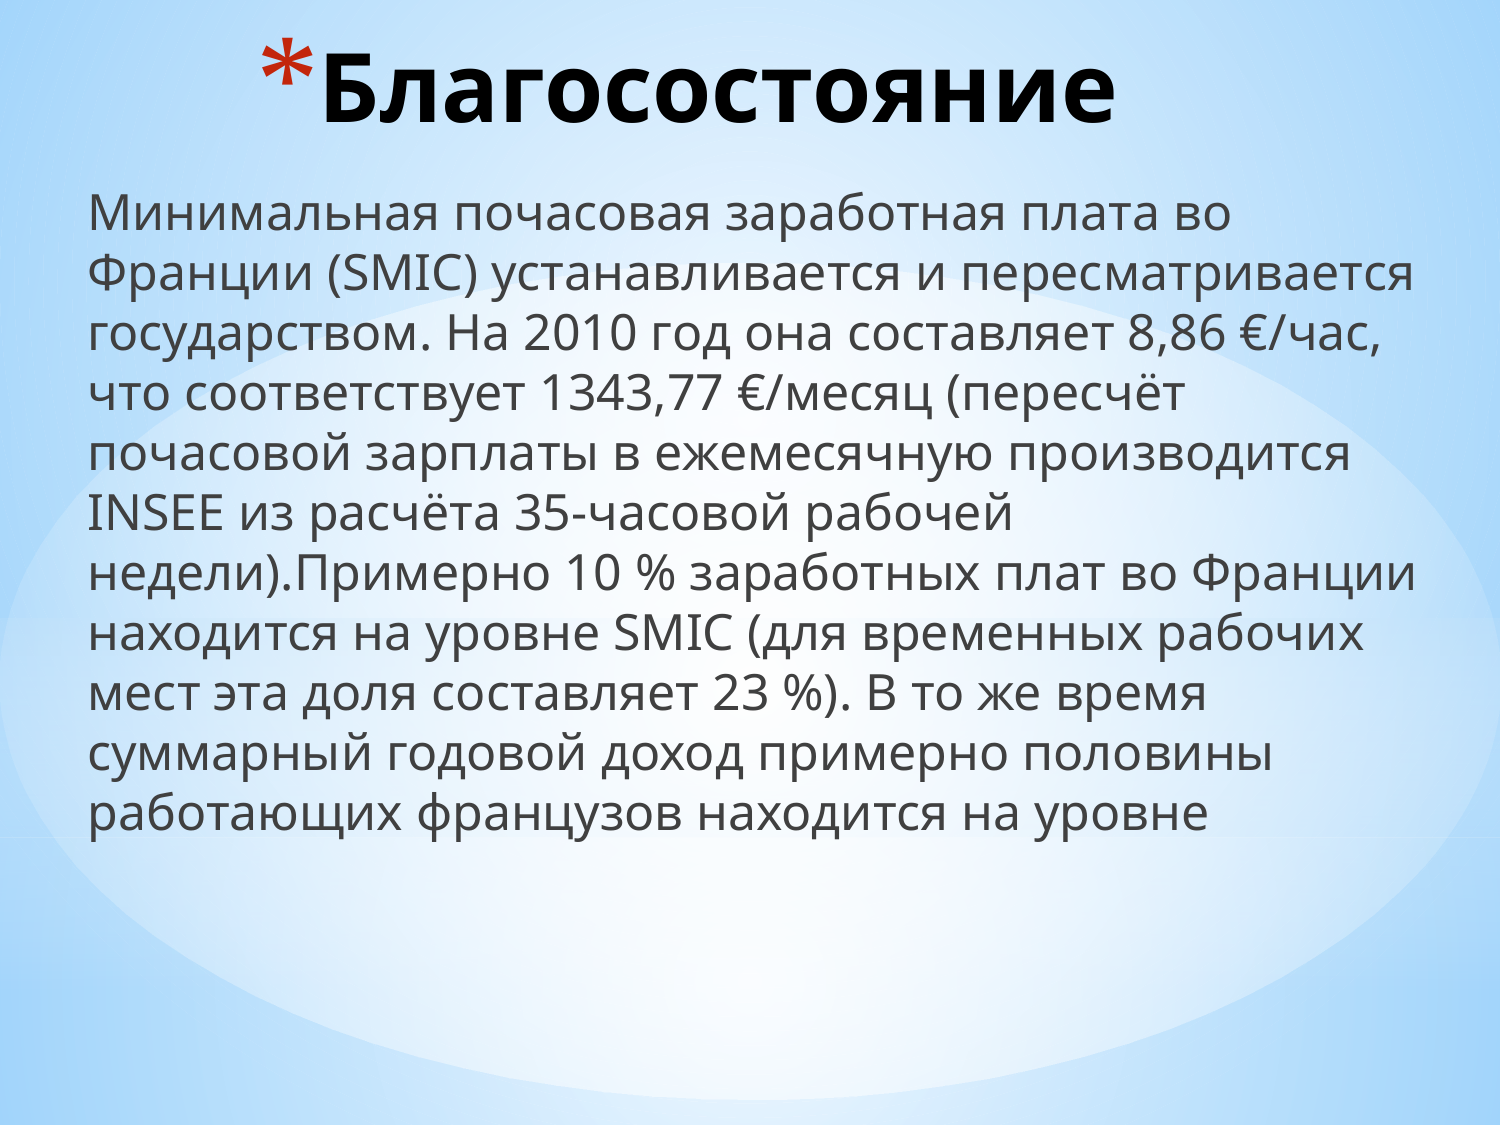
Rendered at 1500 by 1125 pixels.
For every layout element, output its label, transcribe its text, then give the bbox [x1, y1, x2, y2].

title Благосостояние [64, 19, 1134, 172]
list Минимальная почасовая заработная плата во Франции (SMIC) устанавливается и пересматривается государством. На 2010 год она составляет 8,86 €/час, что соответствует 1343,77 €/месяц (пересчёт почасовой зарплаты в ежемесячную производится INSEE из расчёта 35-часовой рабочей недели).Примерно 10 % заработных плат во Франции находится на уровне SMIC (для временных рабочих мест эта доля составляет 23 %). В то же время суммарный годовой доход примерно половины работающих французов находится на уровне [64, 172, 1447, 1083]
